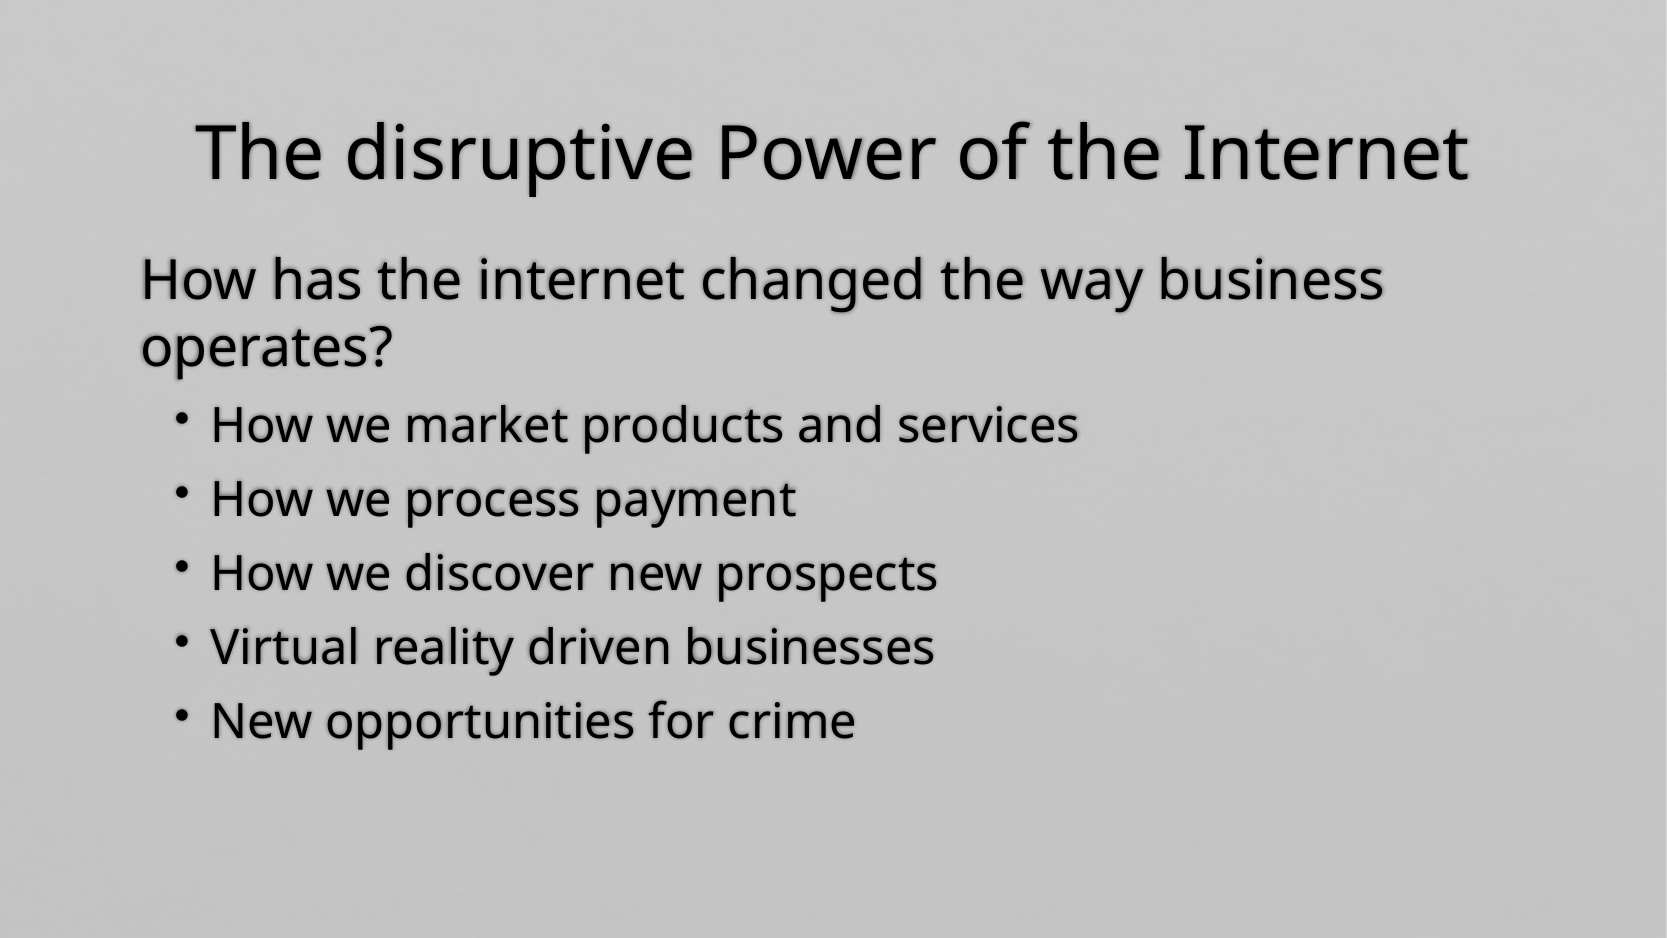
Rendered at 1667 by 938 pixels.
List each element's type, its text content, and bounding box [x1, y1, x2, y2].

list How has the internet changed the way business operates? How we market products and services How we process payment How we discover new prospects Virtual reality driven businesses New opportunities for crime [124, 236, 1541, 792]
title The disruptive Power of the Internet [124, 83, 1541, 216]
